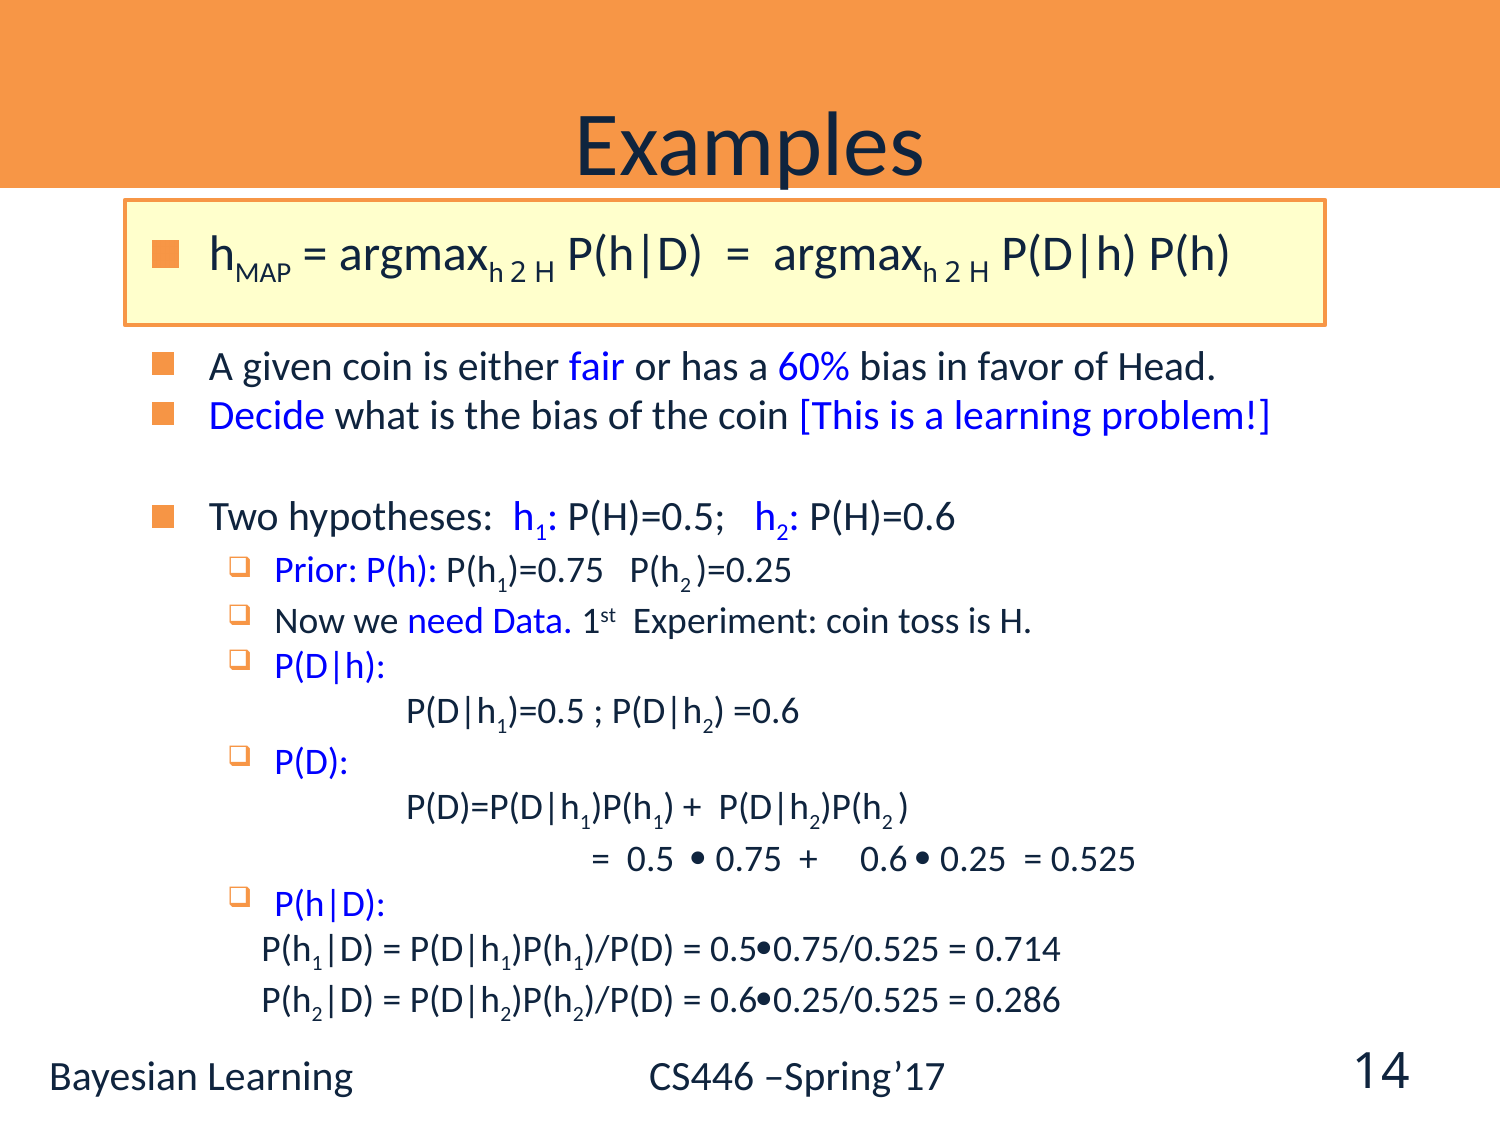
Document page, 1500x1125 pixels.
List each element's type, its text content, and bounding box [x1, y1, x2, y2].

list hMAP = argmaxh 2 H P(h|D) = argmaxh 2 H P(D|h) P(h) A given coin is either fair or has a 60% bias in favor of Head. Decide what is the bias of the coin [This is a learning problem!] Two hypotheses: h1: P(H)=0.5; h2: P(H)=0.6 Prior: P(h): P(h1)=0.75 P(h2 )=0.25 Now we need Data. 1st Experiment: coin toss is H. P(D|h): P(D|h1)=0.5 ; P(D|h2) =0.6 P(D): P(D)=P(D|h1)P(h1) + P(D|h2)P(h2 ) = 0.5  0.75 + 0.6  0.25 = 0.525 P(h|D): P(h1|D) = P(D|h1)P(h1)/P(D) = 0.50.75/0.525 = 0.714 P(h2|D) = P(D|h2)P(h2)/P(D) = 0.60.25/0.525 = 0.286 [137, 212, 1500, 1000]
picture [152, 505, 174, 528]
picture [152, 352, 174, 375]
slide_number 14 [1074, 1042, 1425, 1103]
title Examples [75, 45, 1425, 233]
text_box [123, 233, 137, 327]
picture [152, 402, 174, 425]
picture [152, 240, 179, 268]
